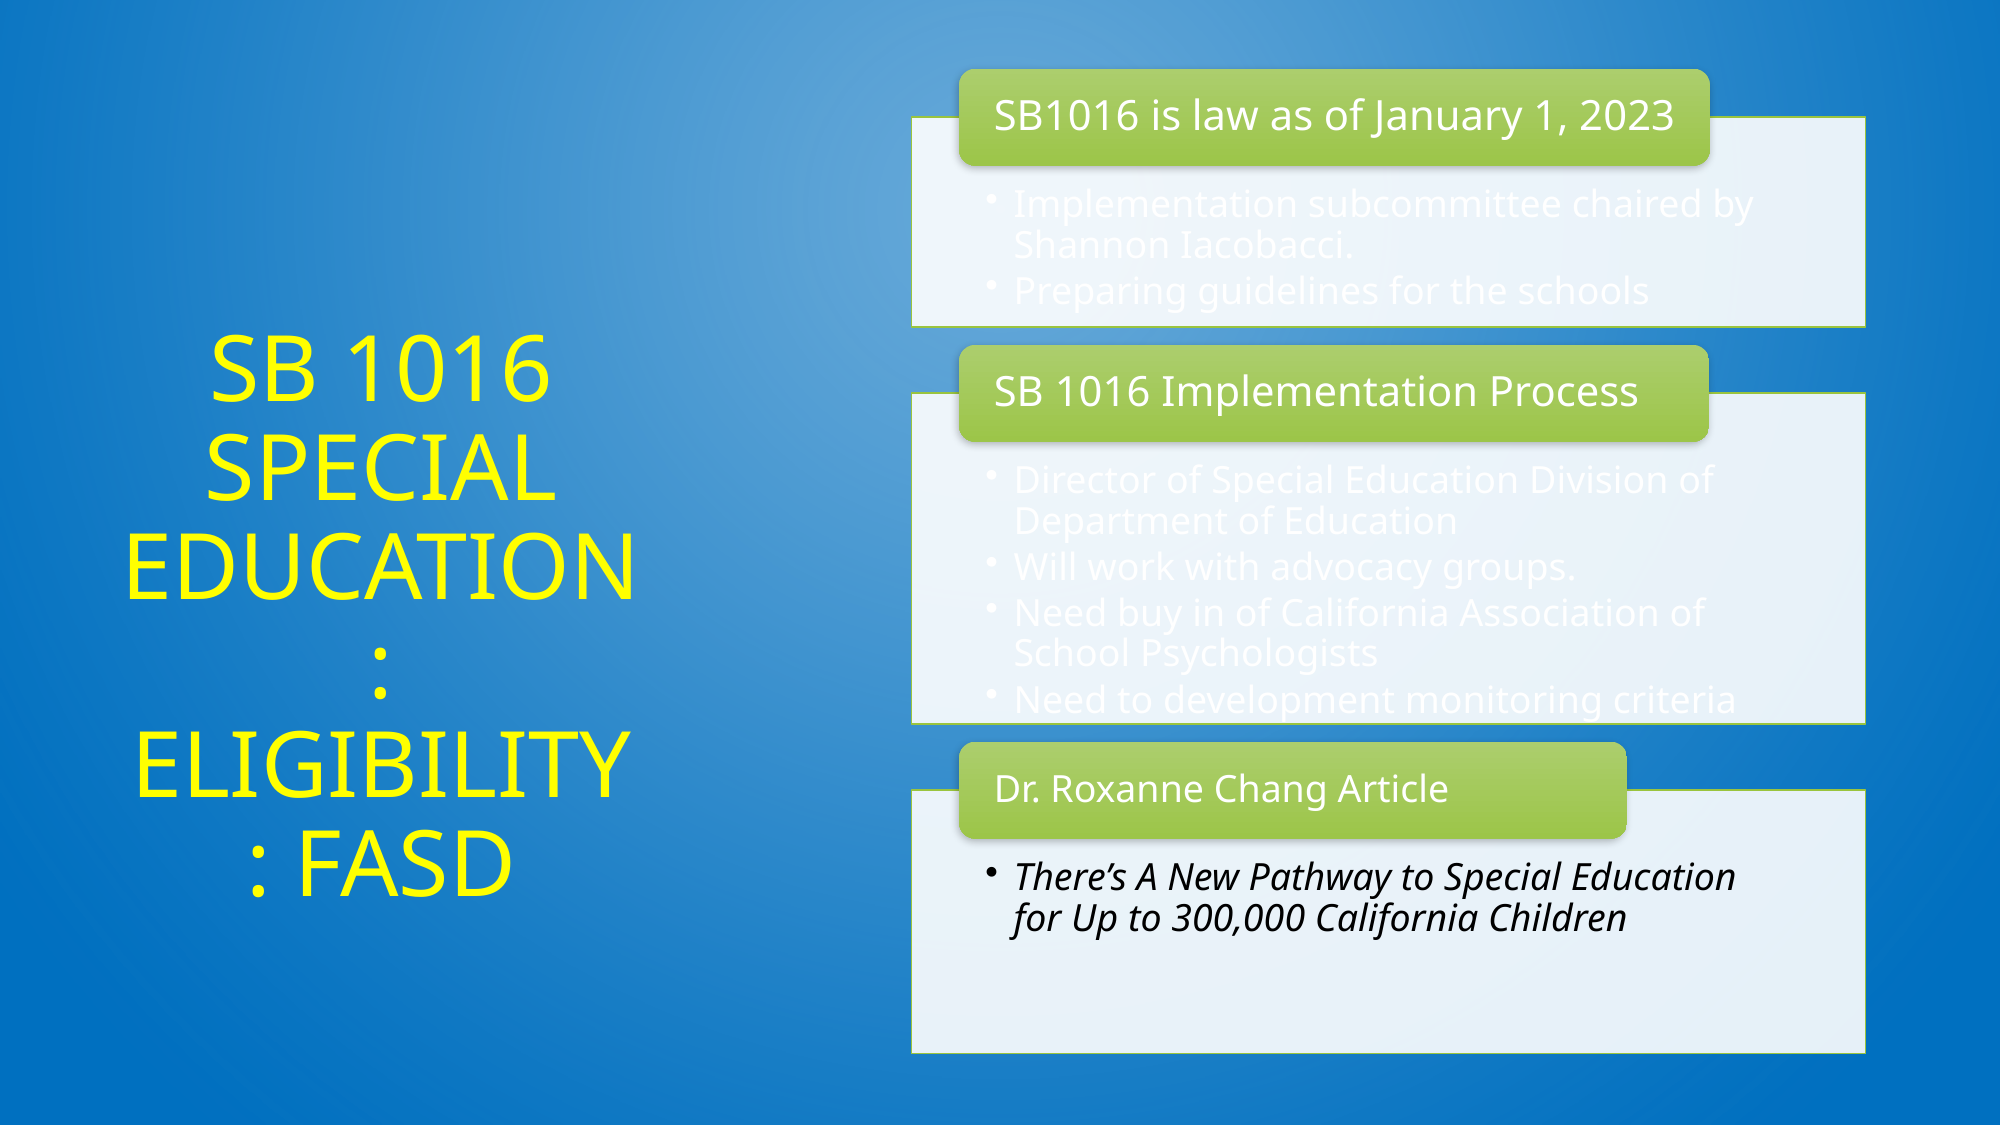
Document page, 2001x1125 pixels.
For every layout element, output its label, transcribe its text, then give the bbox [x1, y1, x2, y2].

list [911, 66, 1866, 1056]
title SB 1016 Special Education: Eligibility: FASD [105, 314, 658, 971]
picture [0, 0, 2000, 1125]
